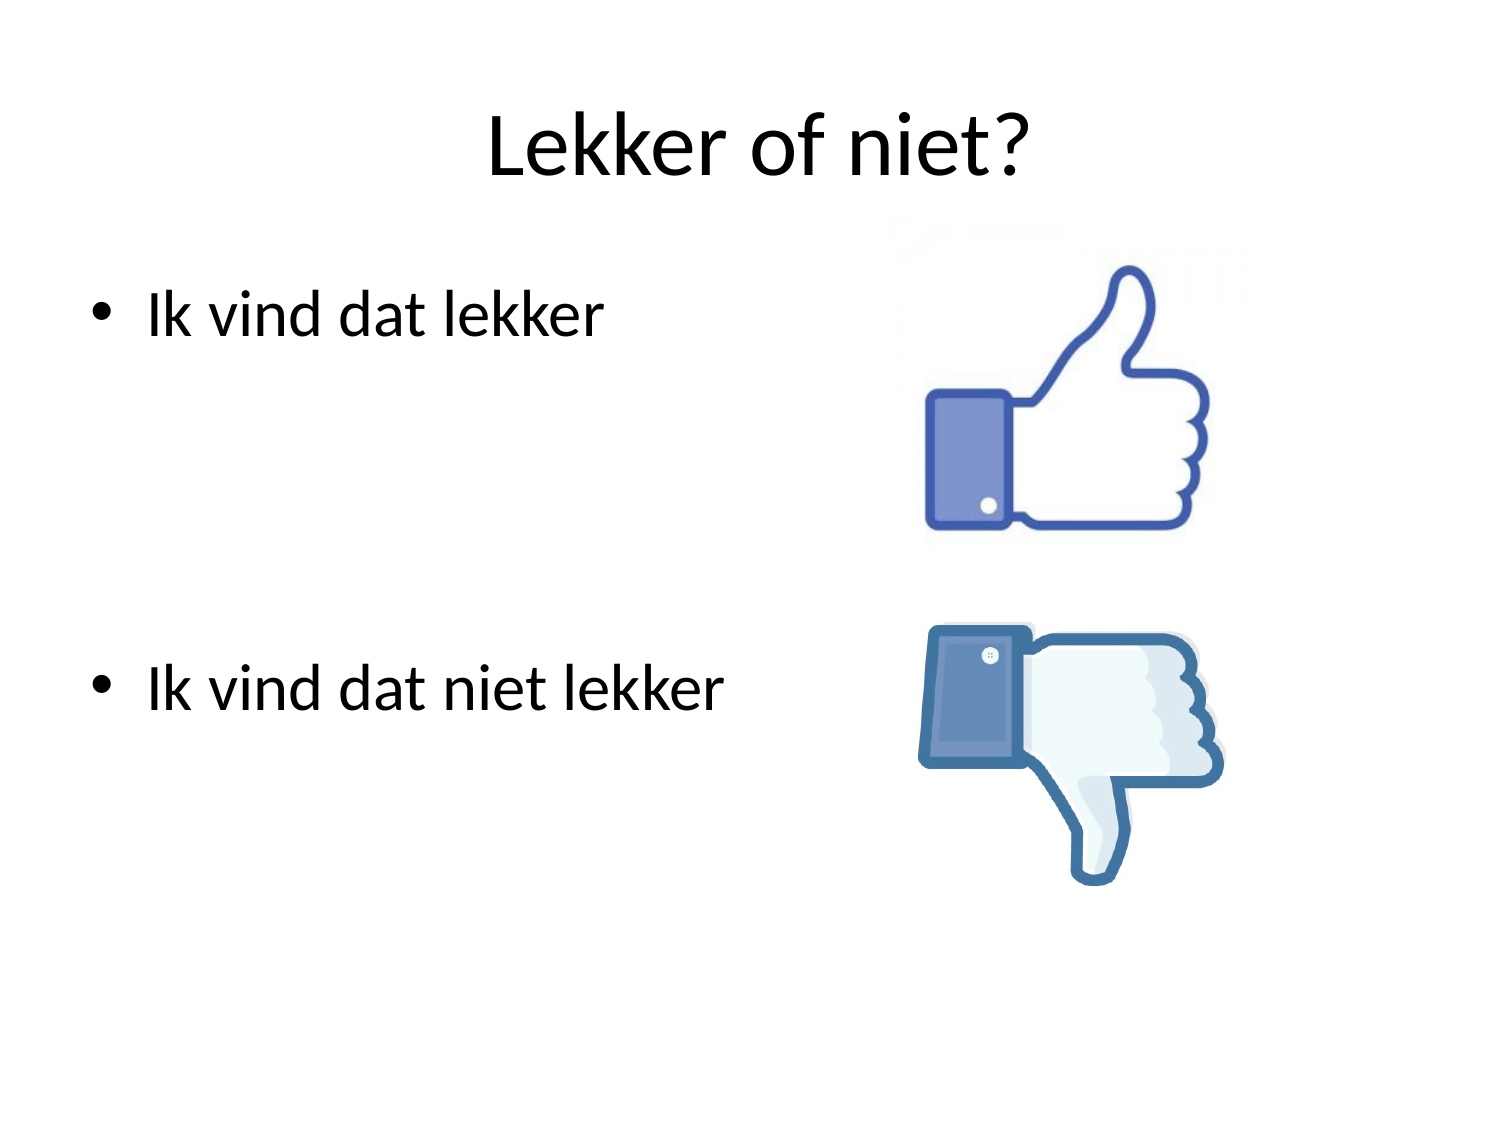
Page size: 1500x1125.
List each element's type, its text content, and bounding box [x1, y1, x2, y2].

list Ik vind dat lekker Ik vind dat niet lekker [75, 262, 1425, 1005]
title Lekker of niet? [75, 45, 1425, 233]
picture [887, 217, 1249, 579]
picture [918, 622, 1226, 886]
